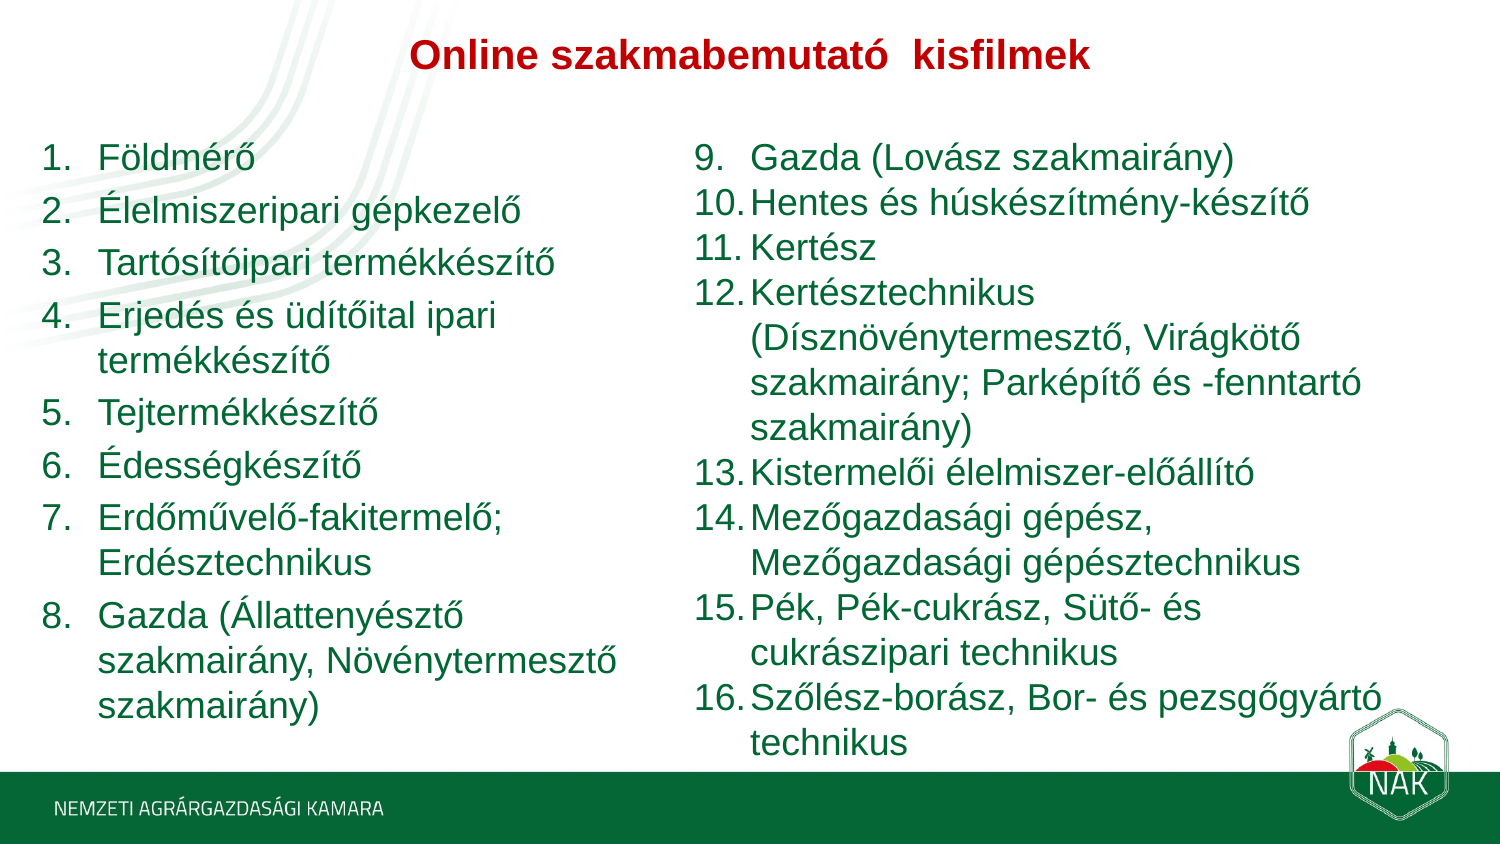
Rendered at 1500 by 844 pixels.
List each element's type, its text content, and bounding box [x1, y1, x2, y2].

picture [0, 0, 1500, 844]
title Online szakmabemutató kisfilmek [53, 20, 1447, 103]
list Földmérő Élelmiszeripari gépkezelő Tartósítóipari termékkészítő Erjedés és üdítőital ipari termékkészítő Tejtermékkészítő Édességkészítő Erdőművelő-fakitermelő; Erdésztechnikus Gazda (Állattenyésztő szakmairány, Növénytermesztő szakmairány) [26, 126, 644, 683]
text_box Gazda (Lovász szakmairány) Hentes és húskészítmény-készítő Kertész Kertésztechnikus (Dísznövénytermesztő, Virágkötő szakmairány; Parképítő és -fenntartó szakmairány) Kistermelői élelmiszer-előállító Mezőgazdasági gépész, Mezőgazdasági gépésztechnikus Pék, Pék-cukrász, Sütő- és cukrászipari technikus Szőlész-borász, Bor- és pezsgőgyártó technikus [679, 125, 1424, 771]
